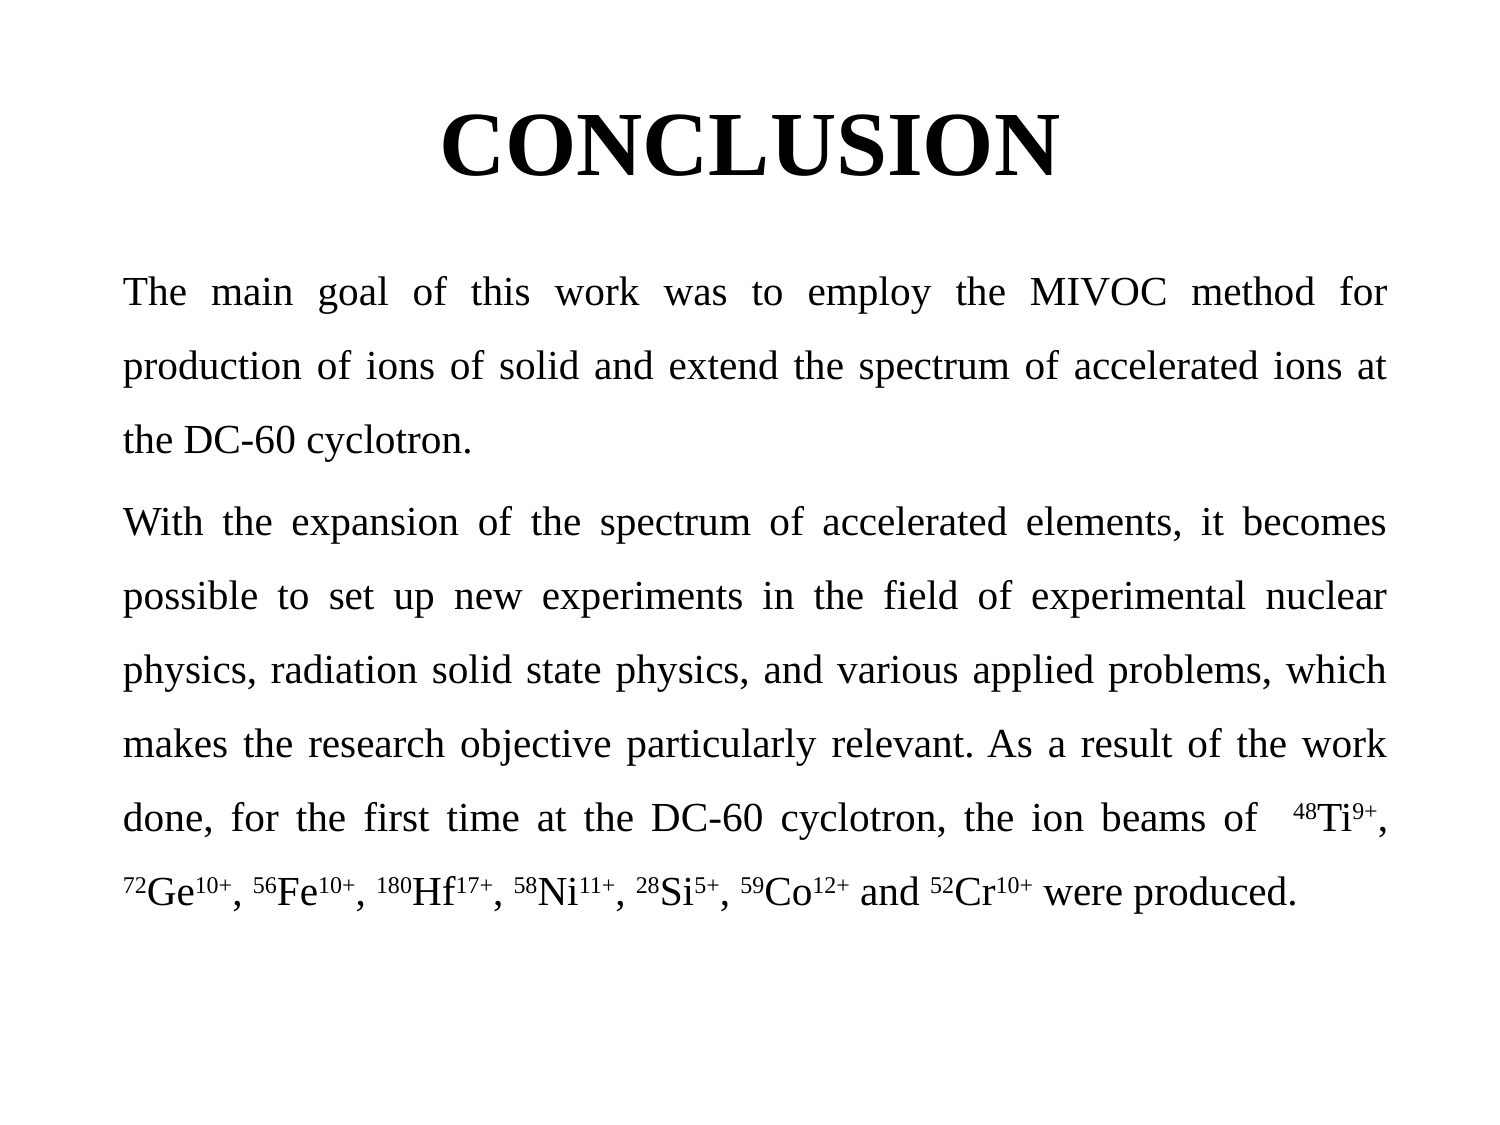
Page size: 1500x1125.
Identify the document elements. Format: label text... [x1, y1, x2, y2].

list The main goal of this work was to employ the MIVOC method for production of ions of solid and extend the spectrum of accelerated ions at the DC-60 cyclotron. With the expansion of the spectrum of accelerated elements, it becomes possible to set up new experiments in the field of experimental nuclear physics, radiation solid state physics, and various applied problems, which makes the research objective particularly relevant. As a result of the work done, for the first time at the DC-60 cyclotron, the ion beams of 48Ti9+, 72Ge10+, 56Fe10+, 180Hf17+, 58Ni11+, 28Si5+, 59Co12+ and 52Cr10+ were produced. [53, 231, 1404, 975]
title CONCLUSION [75, 45, 1425, 233]
